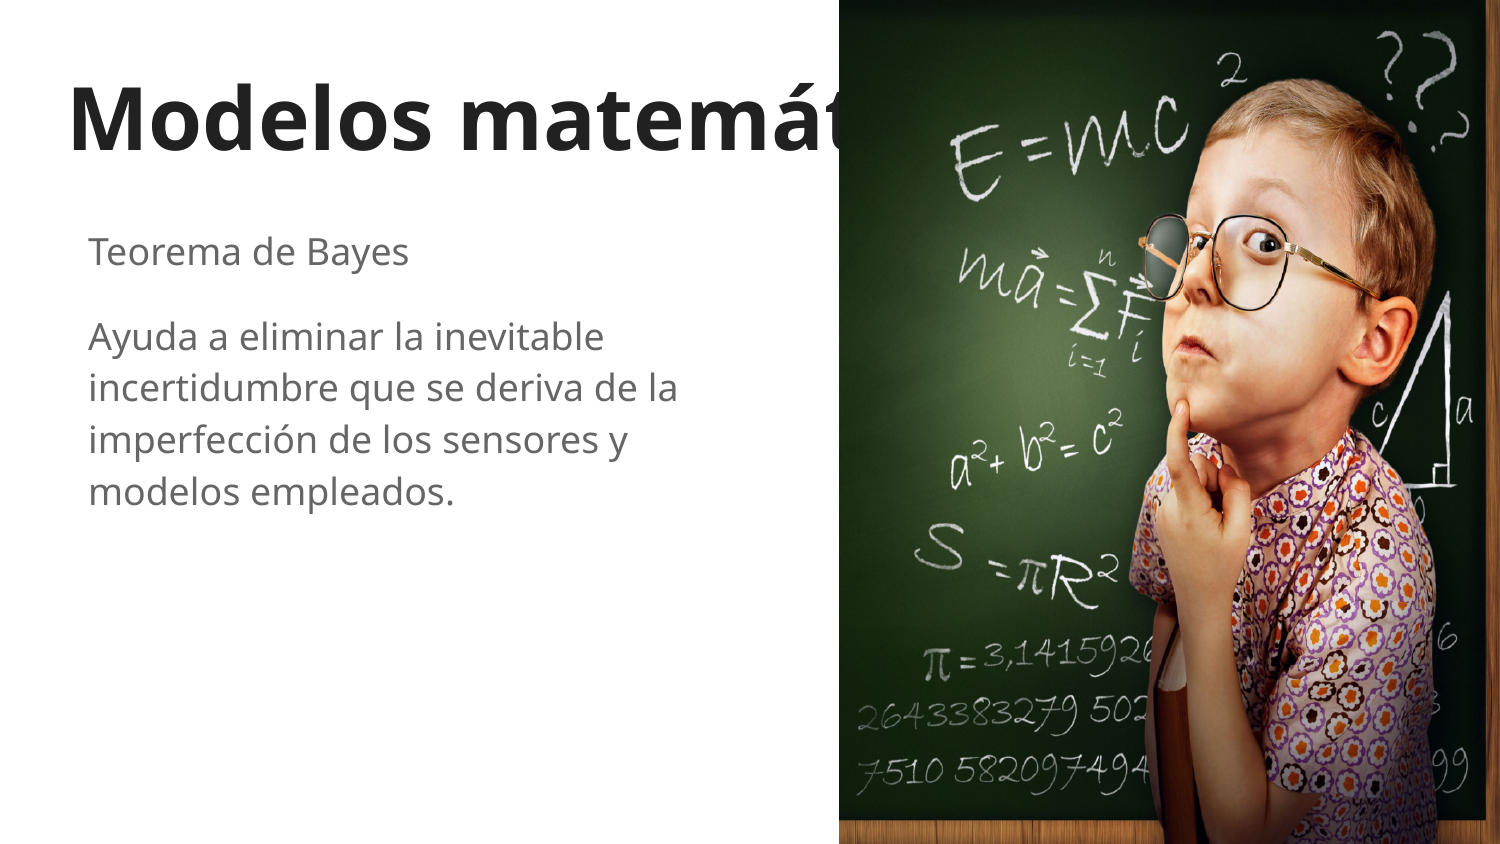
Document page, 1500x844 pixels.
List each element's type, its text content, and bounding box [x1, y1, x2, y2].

list Teorema de Bayes Ayuda a eliminar la inevitable incertidumbre que se deriva de la imperfección de los sensores y modelos empleados. [73, 205, 790, 771]
picture [838, 0, 1500, 844]
title Modelos matemáticos [51, 48, 833, 180]
